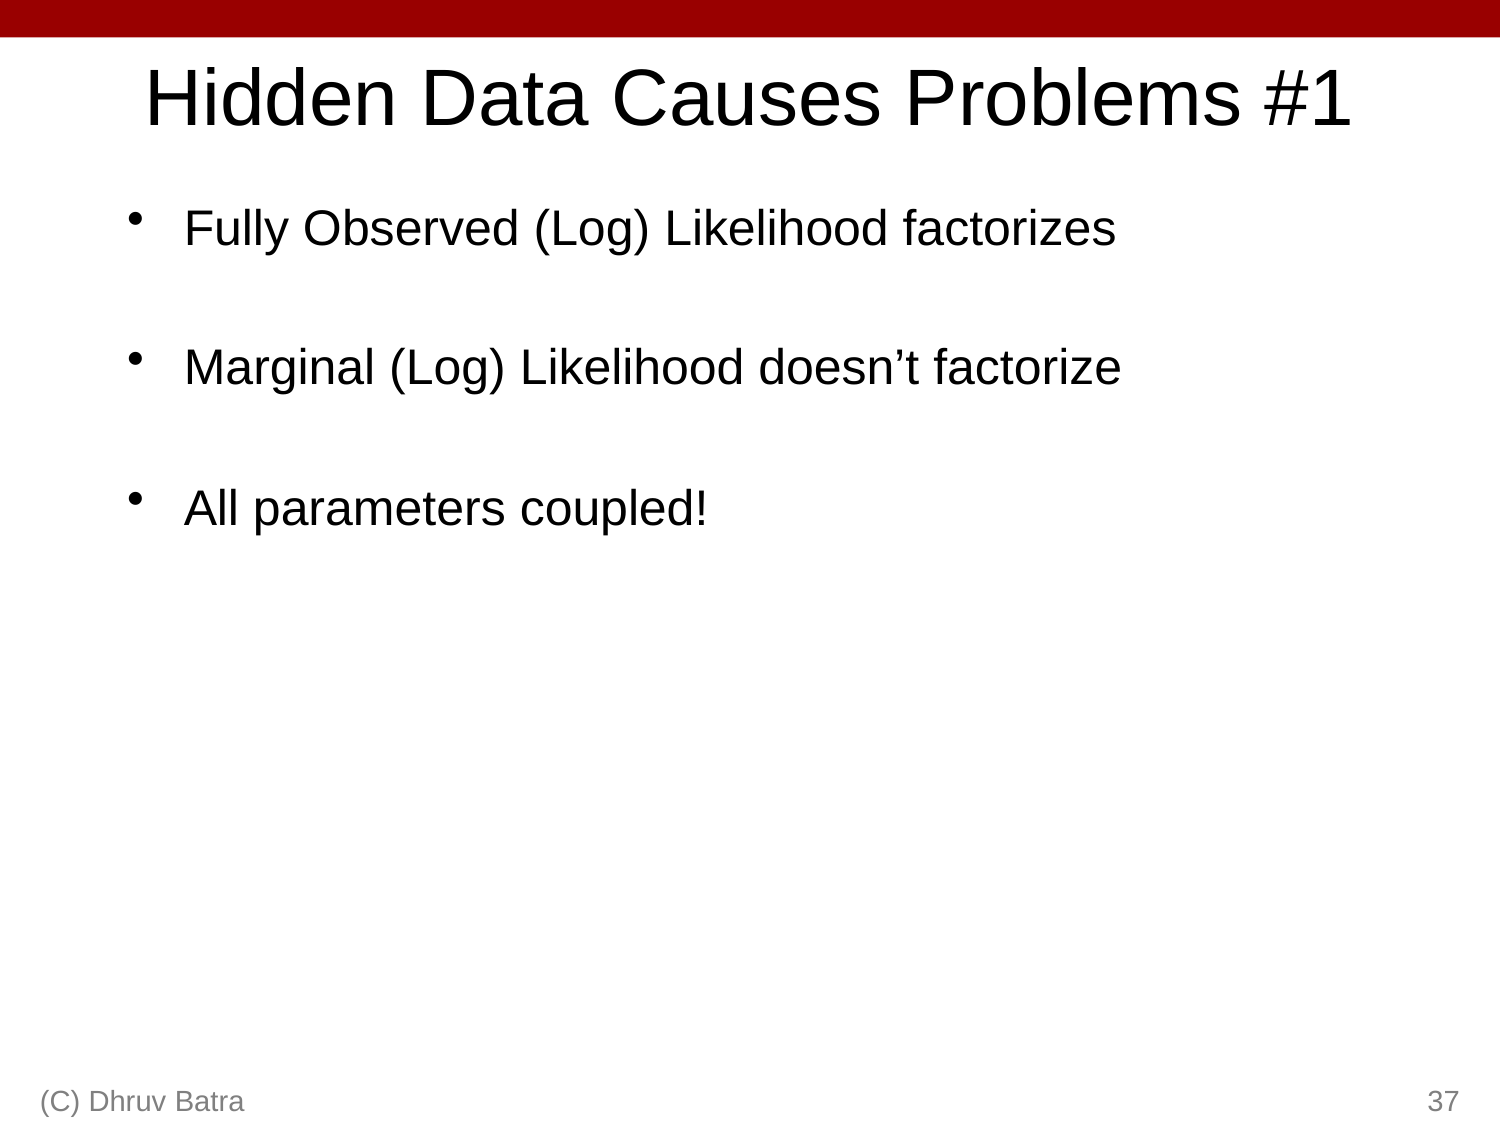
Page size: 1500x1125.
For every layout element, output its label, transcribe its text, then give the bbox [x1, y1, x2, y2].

title Hidden Data Causes Problems #1 [112, 37, 1388, 151]
list Fully Observed (Log) Likelihood factorizes Marginal (Log) Likelihood doesn’t factorize All parameters coupled! [112, 187, 1388, 1051]
slide_number 37 [1162, 1049, 1476, 1125]
footer (C) Dhruv Batra [24, 1049, 501, 1125]
